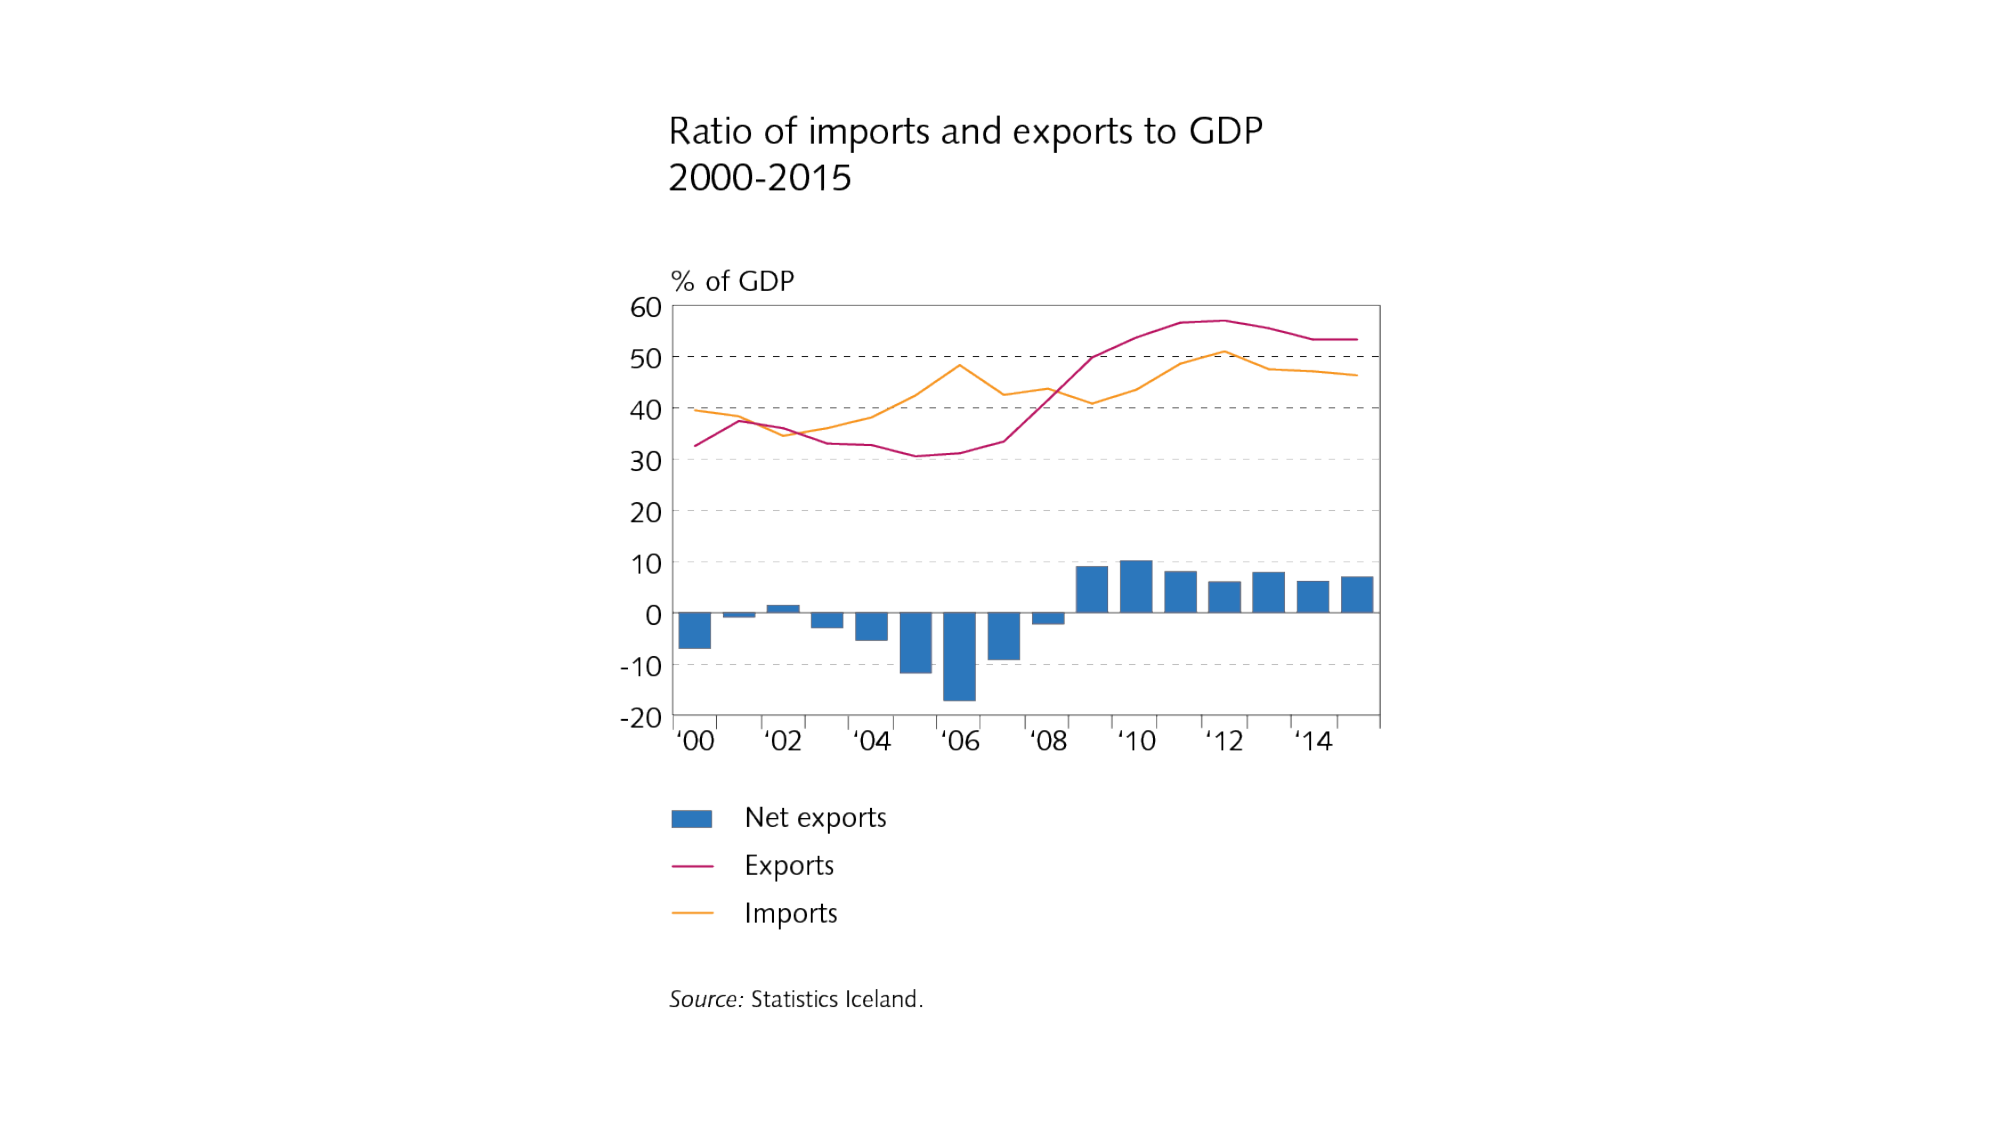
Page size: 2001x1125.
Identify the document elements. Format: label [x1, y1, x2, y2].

picture [619, 112, 1381, 1013]
